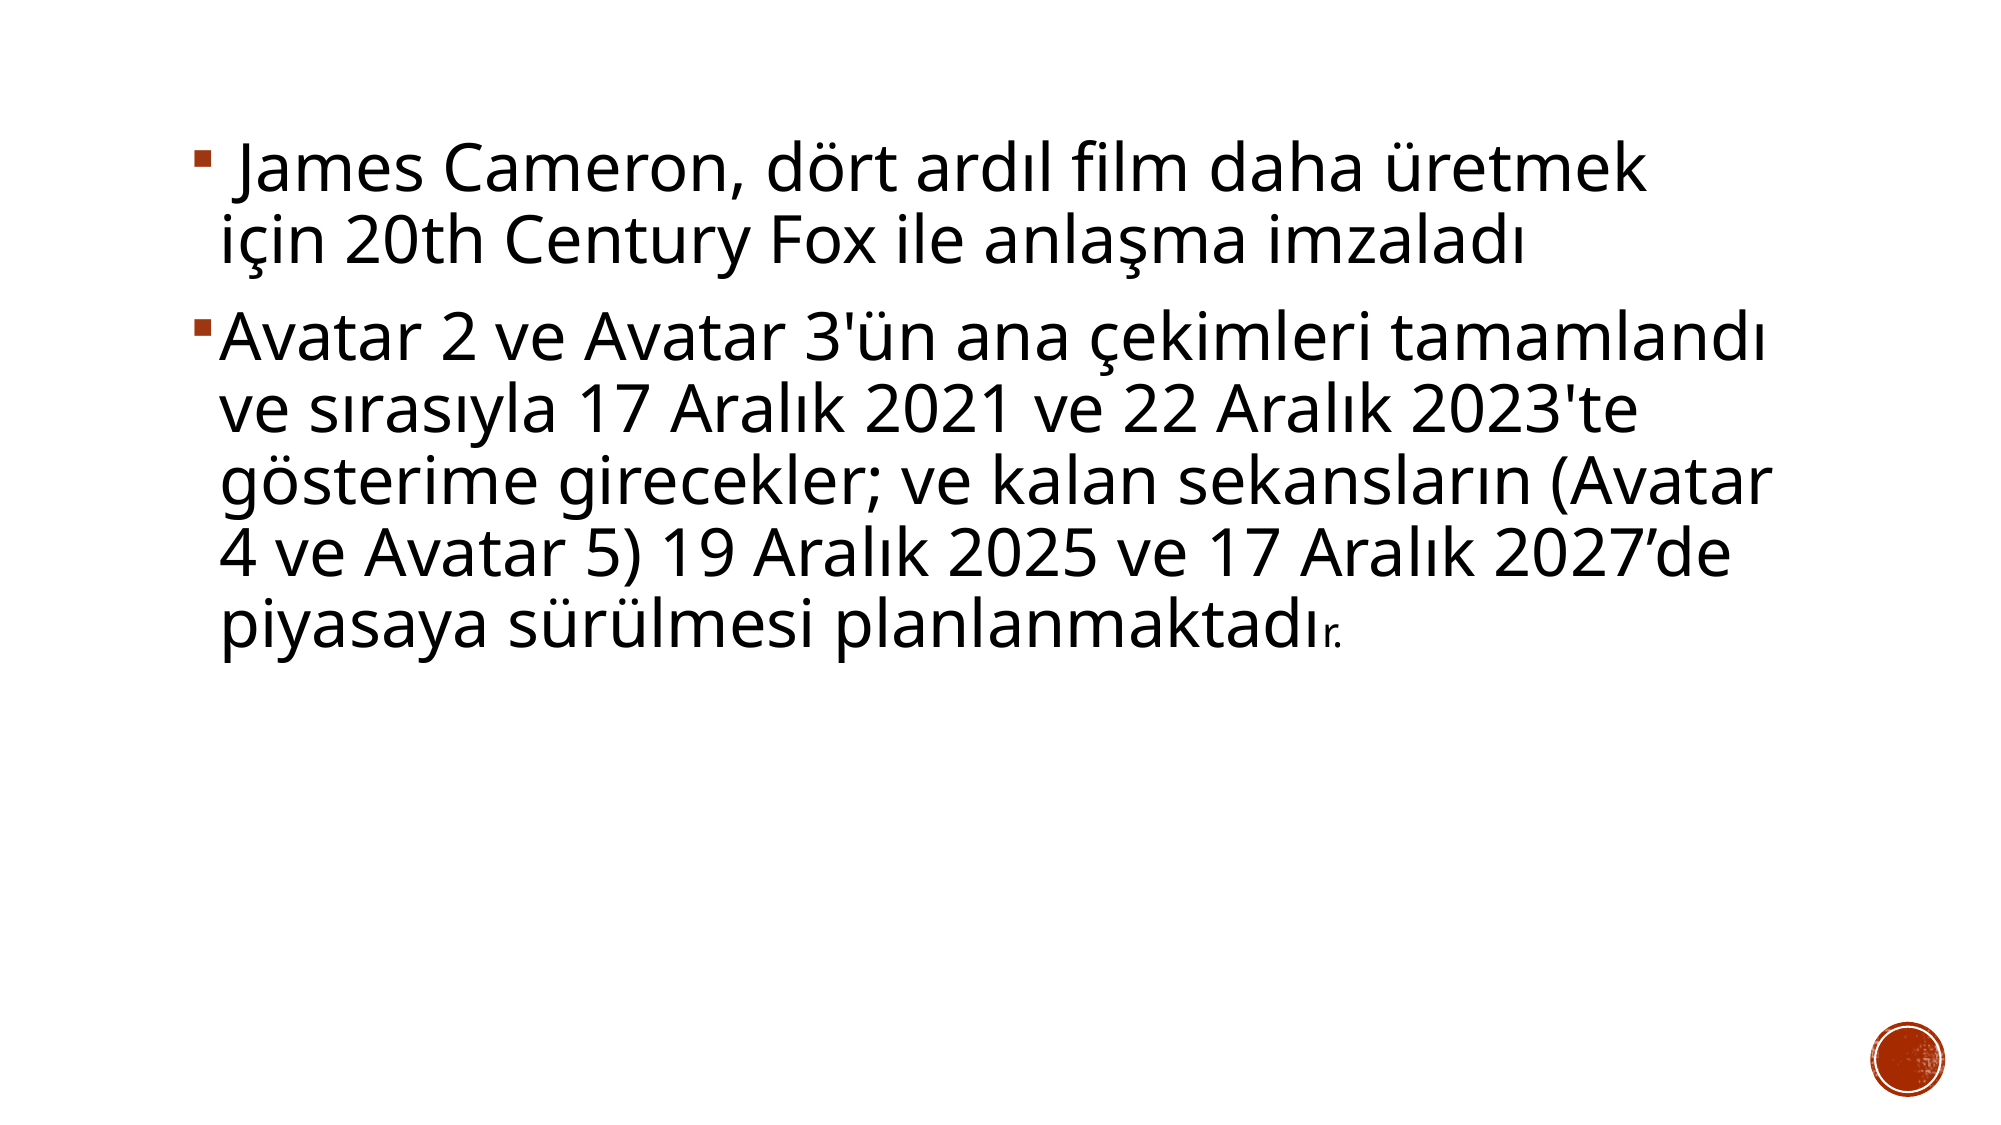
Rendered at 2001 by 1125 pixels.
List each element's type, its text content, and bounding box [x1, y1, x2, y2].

list James Cameron, dört ardıl film daha üretmek için 20th Century Fox ile anlaşma imzaladı Avatar 2 ve Avatar 3'ün ana çekimleri tamamlandı ve sırasıyla 17 Aralık 2021 ve 22 Aralık 2023'te gösterime girecekler; ve kalan sekansların (Avatar 4 ve Avatar 5) 19 Aralık 2025 ve 17 Aralık 2027’de piyasaya sürülmesi planlanmaktadır. [174, 126, 1814, 880]
